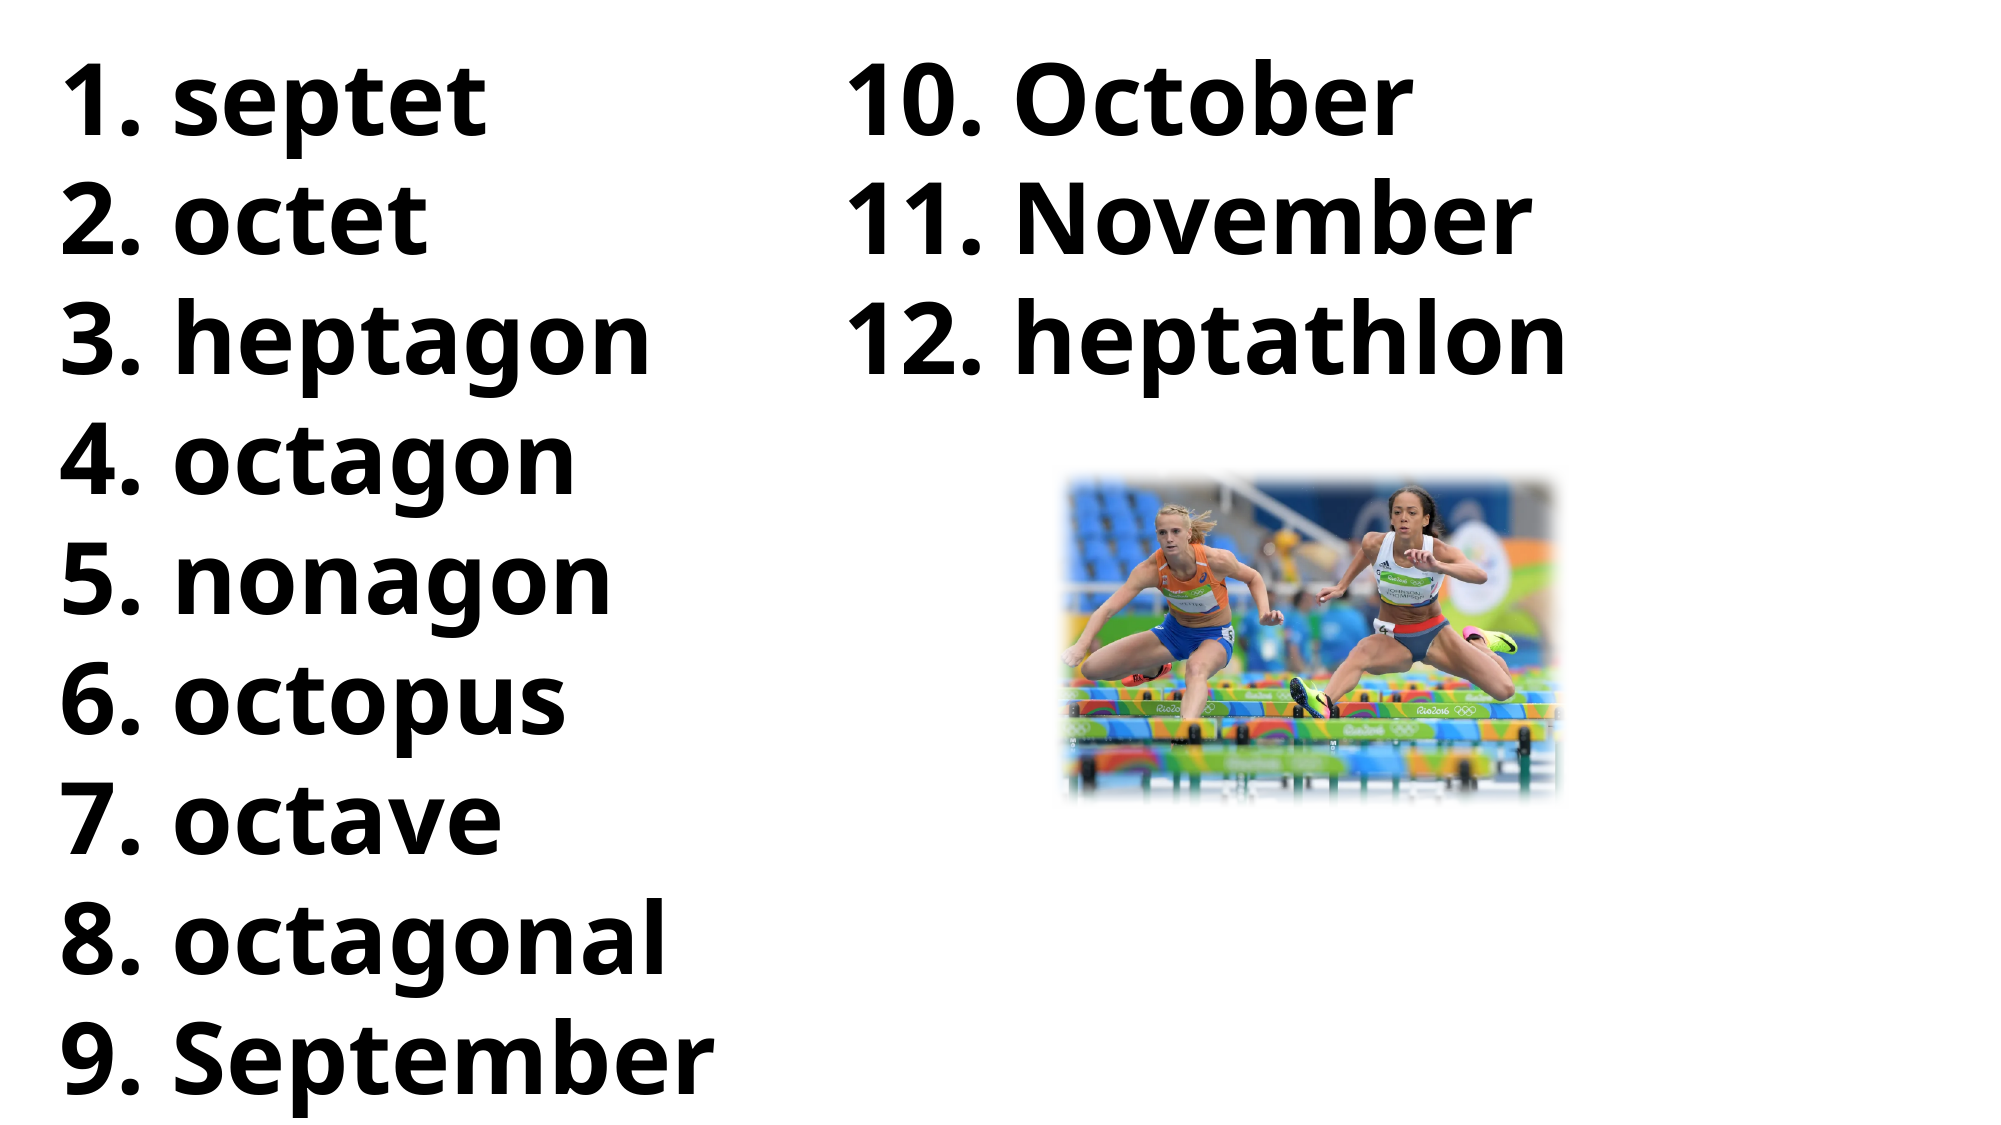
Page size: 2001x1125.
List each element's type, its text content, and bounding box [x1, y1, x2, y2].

text_box 10. October 11. November 12. heptathlon [828, 27, 1956, 403]
picture [1052, 465, 1569, 809]
text_box septet octet heptagon octagon nonagon octopus octave octagonal September [44, 27, 792, 1122]
